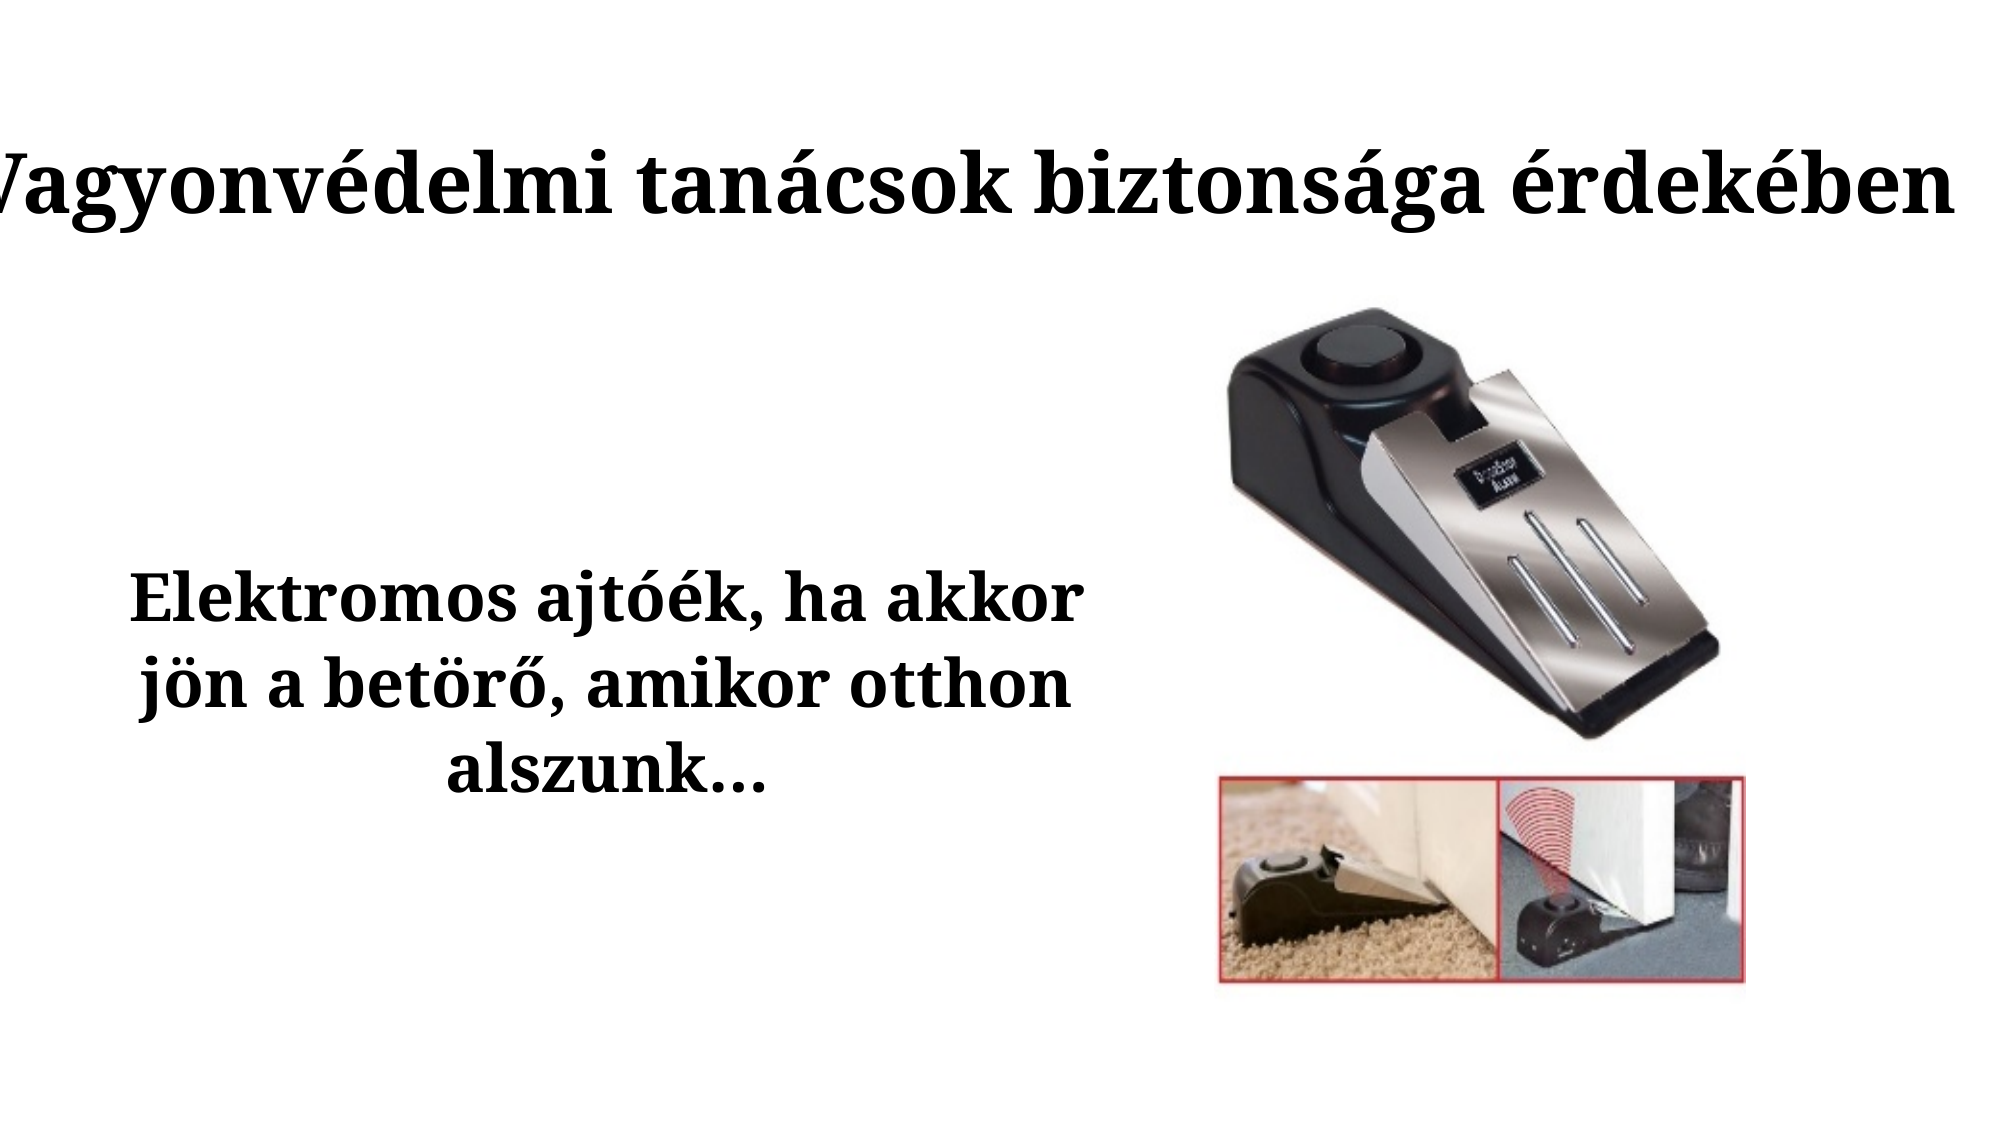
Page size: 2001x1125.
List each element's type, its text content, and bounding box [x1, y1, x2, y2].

text_box Vagyonvédelmi tanácsok biztonsága érdekében [0, 116, 1974, 238]
text_box Elektromos ajtóék, ha akkor jön a betörő, amikor otthon alszunk… [107, 541, 1108, 814]
picture [1214, 295, 1746, 1010]
